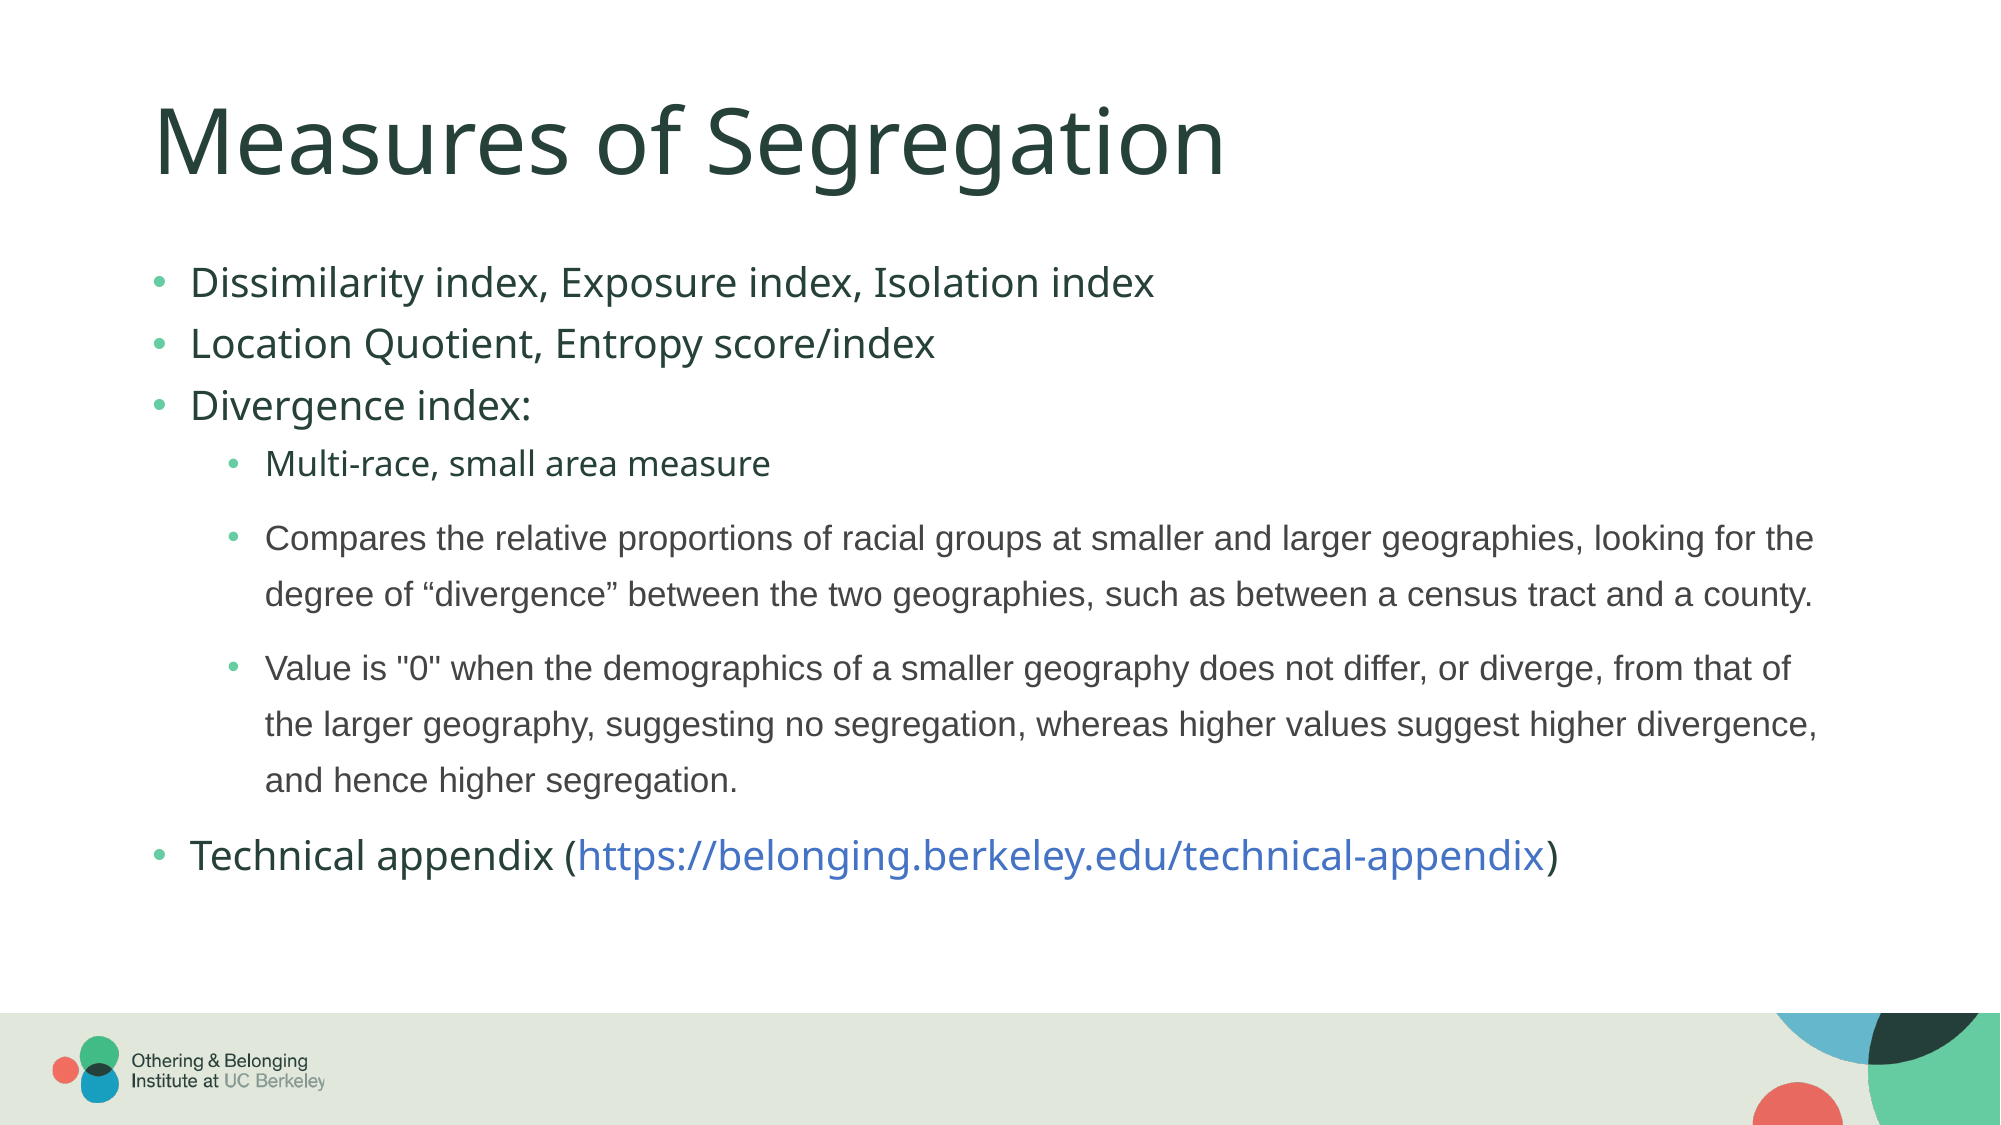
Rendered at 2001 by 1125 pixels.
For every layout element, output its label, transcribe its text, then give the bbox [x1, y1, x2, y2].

list Dissimilarity index, Exposure index, Isolation index Location Quotient, Entropy score/index Divergence index: Multi-race, small area measure Compares the relative proportions of racial groups at smaller and larger geographies, looking for the degree of “divergence” between the two geographies, such as between a census tract and a county. Value is "0" when the demographics of a smaller geography does not differ, or diverge, from that of the larger geography, suggesting no segregation, whereas higher values suggest higher divergence, and hence higher segregation. Technical appendix (https://belonging.berkeley.edu/technical-appendix) [137, 254, 1846, 938]
title Measures of Segregation [137, 59, 1863, 231]
